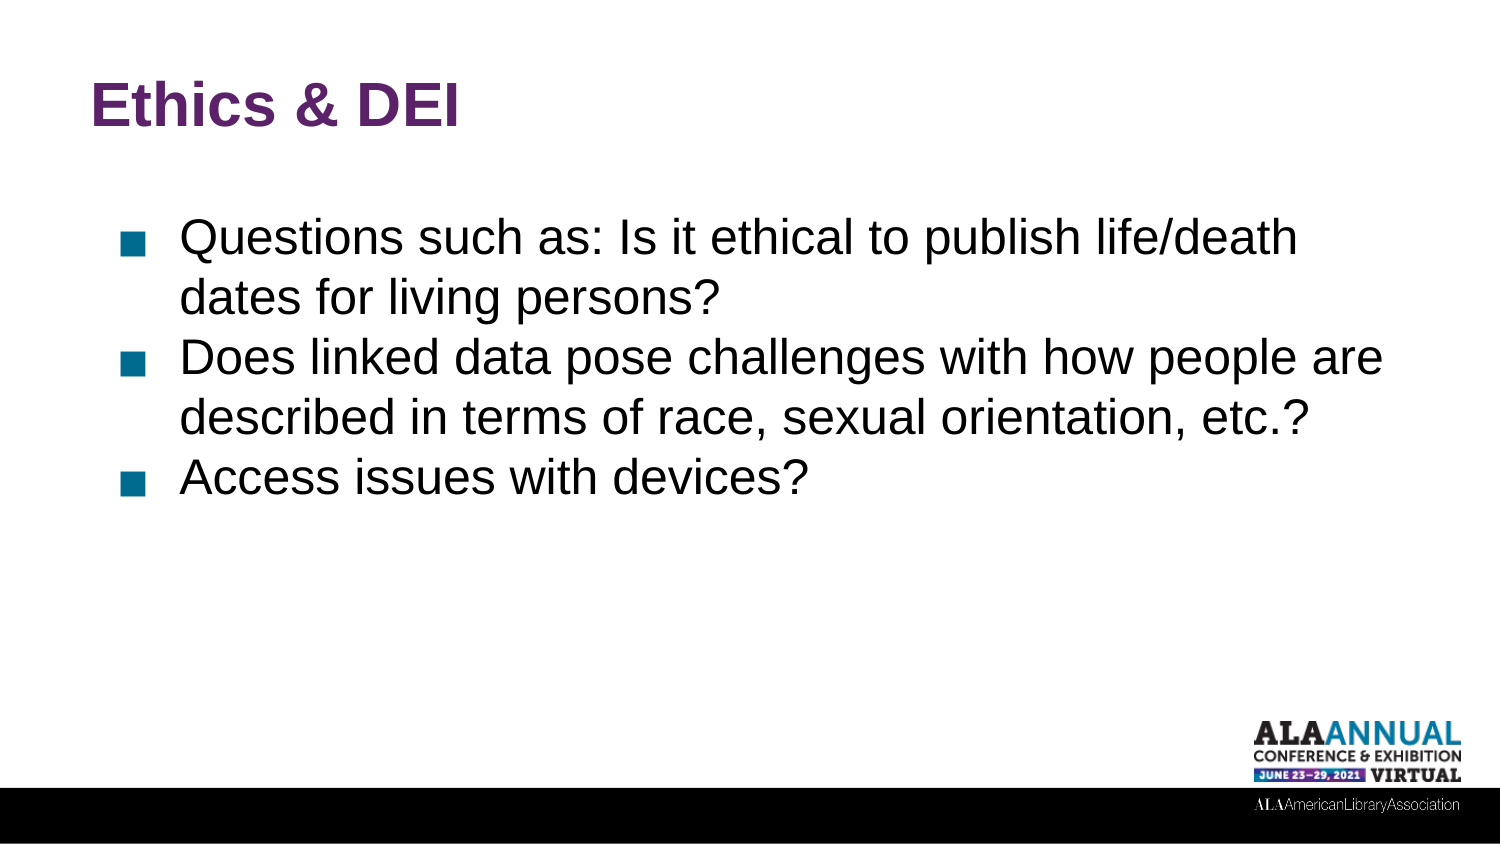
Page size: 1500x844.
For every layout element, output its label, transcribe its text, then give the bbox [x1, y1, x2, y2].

picture [1254, 798, 1459, 813]
list Questions such as: Is it ethical to publish life/death dates for living persons? Does linked data pose challenges with how people are described in terms of race, sexual orientation, etc.? Access issues with devices? [89, 196, 1425, 754]
picture [1425, 721, 1429, 733]
title Ethics & DEI [75, 30, 1425, 172]
picture [1254, 721, 1461, 782]
picture [1451, 721, 1461, 741]
